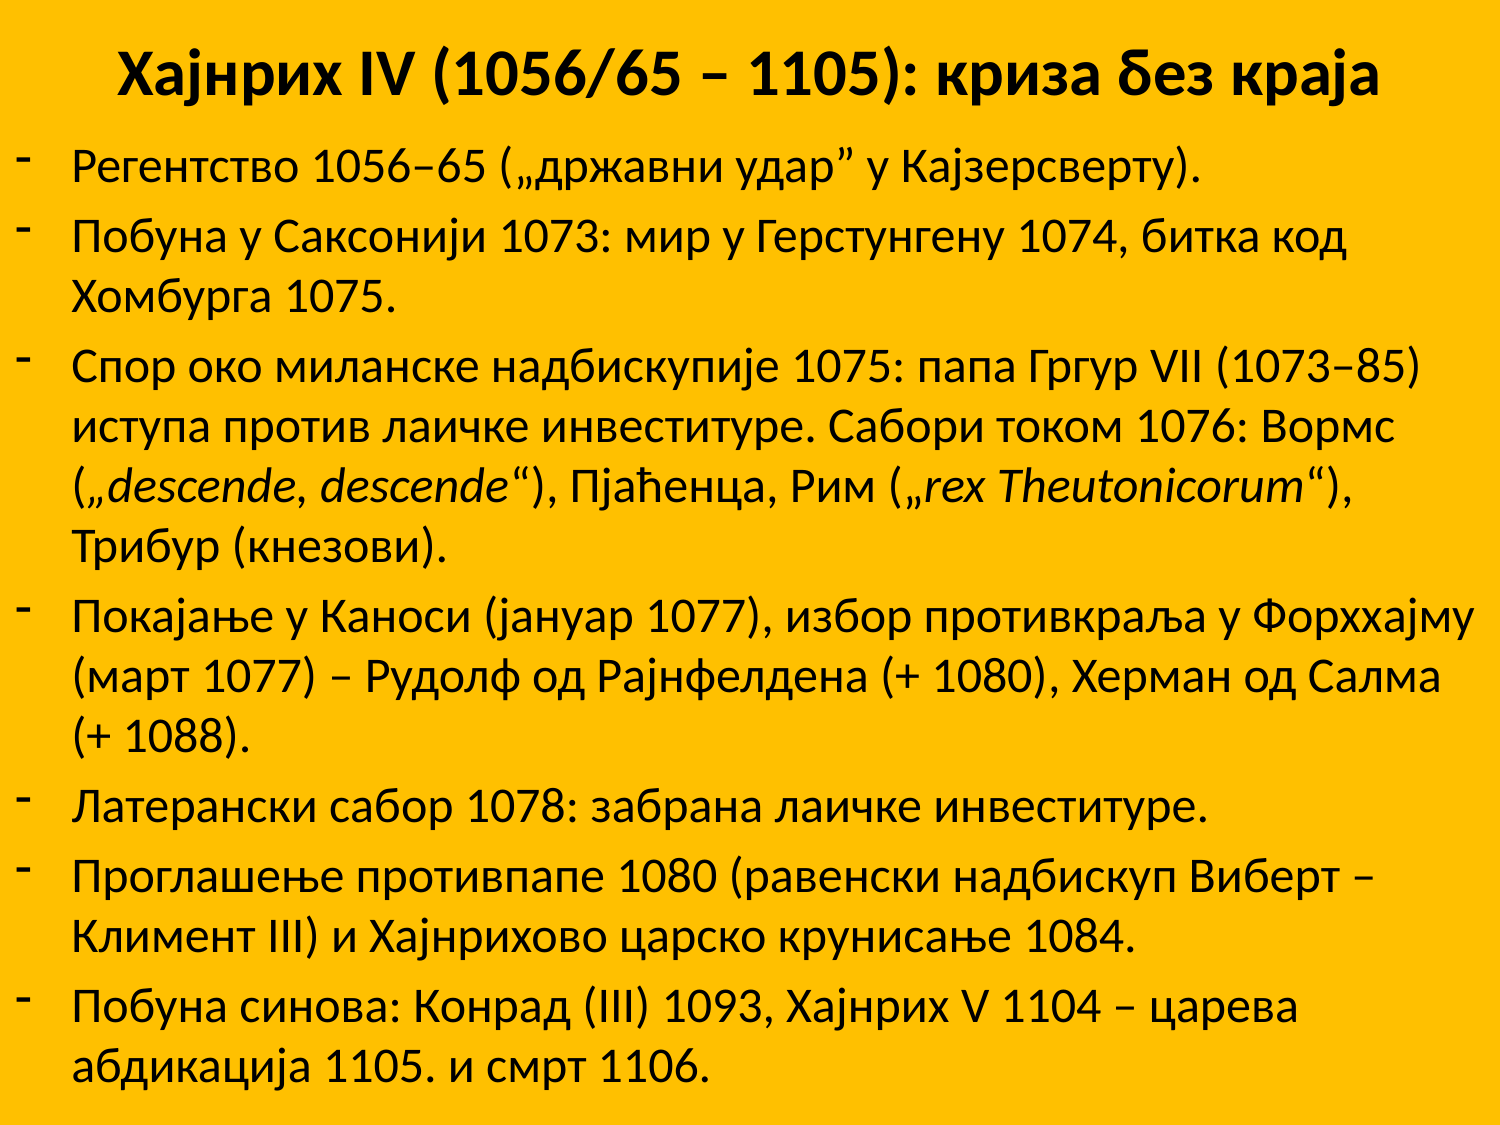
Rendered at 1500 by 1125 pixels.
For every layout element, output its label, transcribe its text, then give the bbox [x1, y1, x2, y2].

list Регентство 1056–65 („државни удар” у Кајзерсверту). Побуна у Саксонији 1073: мир у Герстунгену 1074, битка код Хомбурга 1075. Спор око миланске надбискупије 1075: папа Гргур VII (1073–85) иступа против лаичке инвеституре. Сабори током 1076: Вормс („descende, descende“), Пјаћенца, Рим („rex Theutonicorum“), Трибур (кнезови). Покајање у Каноси (јануар 1077), избор противкраља у Форххајму (март 1077) – Рудолф од Рајнфелдена (+ 1080), Херман од Салма (+ 1088). Латерански сабор 1078: забрана лаичке инвеституре. Проглашење противпапе 1080 (равенски надбискуп Виберт – Климент III) и Хајнрихово царско крунисање 1084. Побуна синова: Конрад (III) 1093, Хајнрих V 1104 – царева абдикација 1105. и смрт 1106. [0, 125, 1500, 1125]
title Хајнрих IV (1056/65 – 1105): криза без краја [75, 0, 1425, 125]
